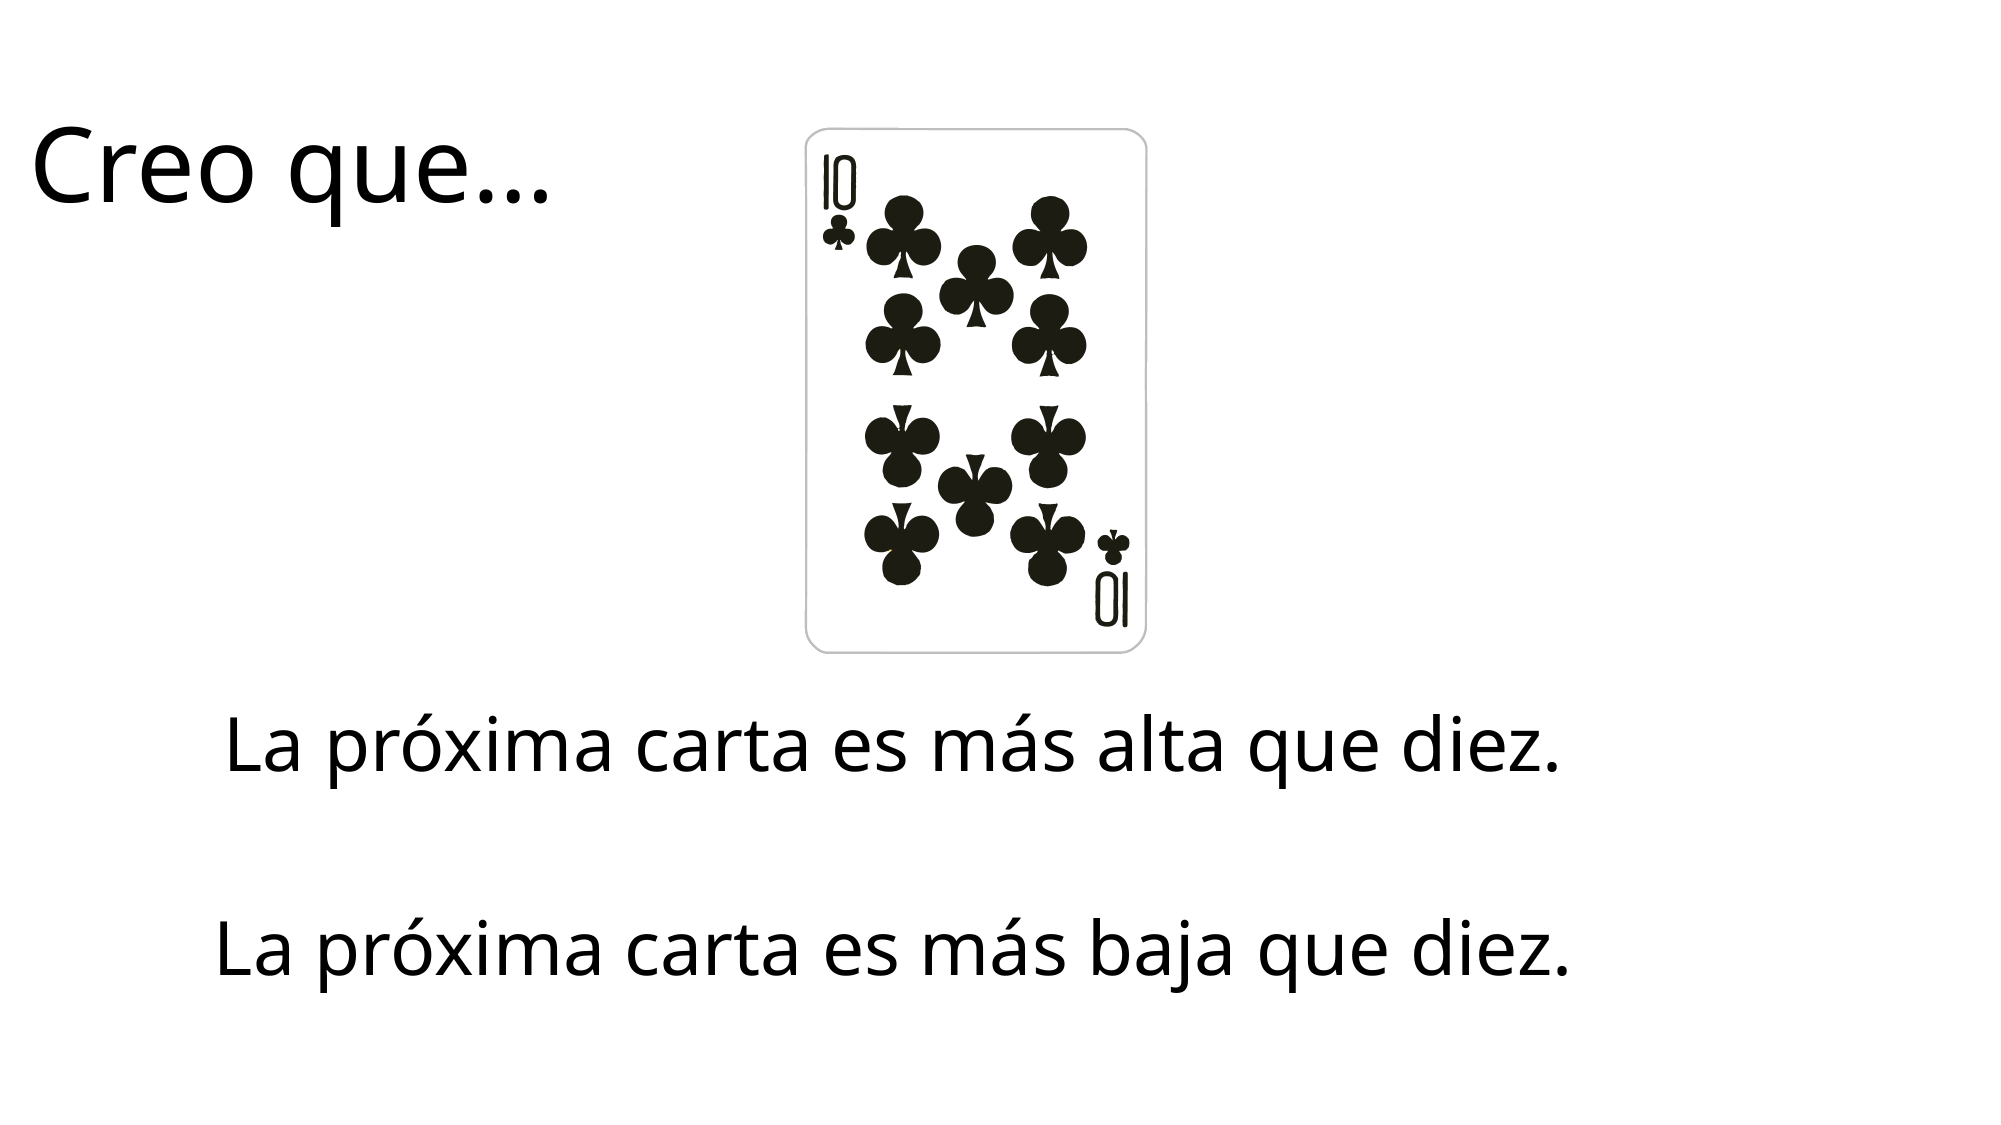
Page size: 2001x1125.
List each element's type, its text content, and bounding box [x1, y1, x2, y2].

subtitle La próxima carta es más alta que diez. La próxima carta es más baja que diez. [0, 699, 1855, 972]
text_box Creo que… [15, 90, 744, 231]
picture [803, 127, 1150, 656]
